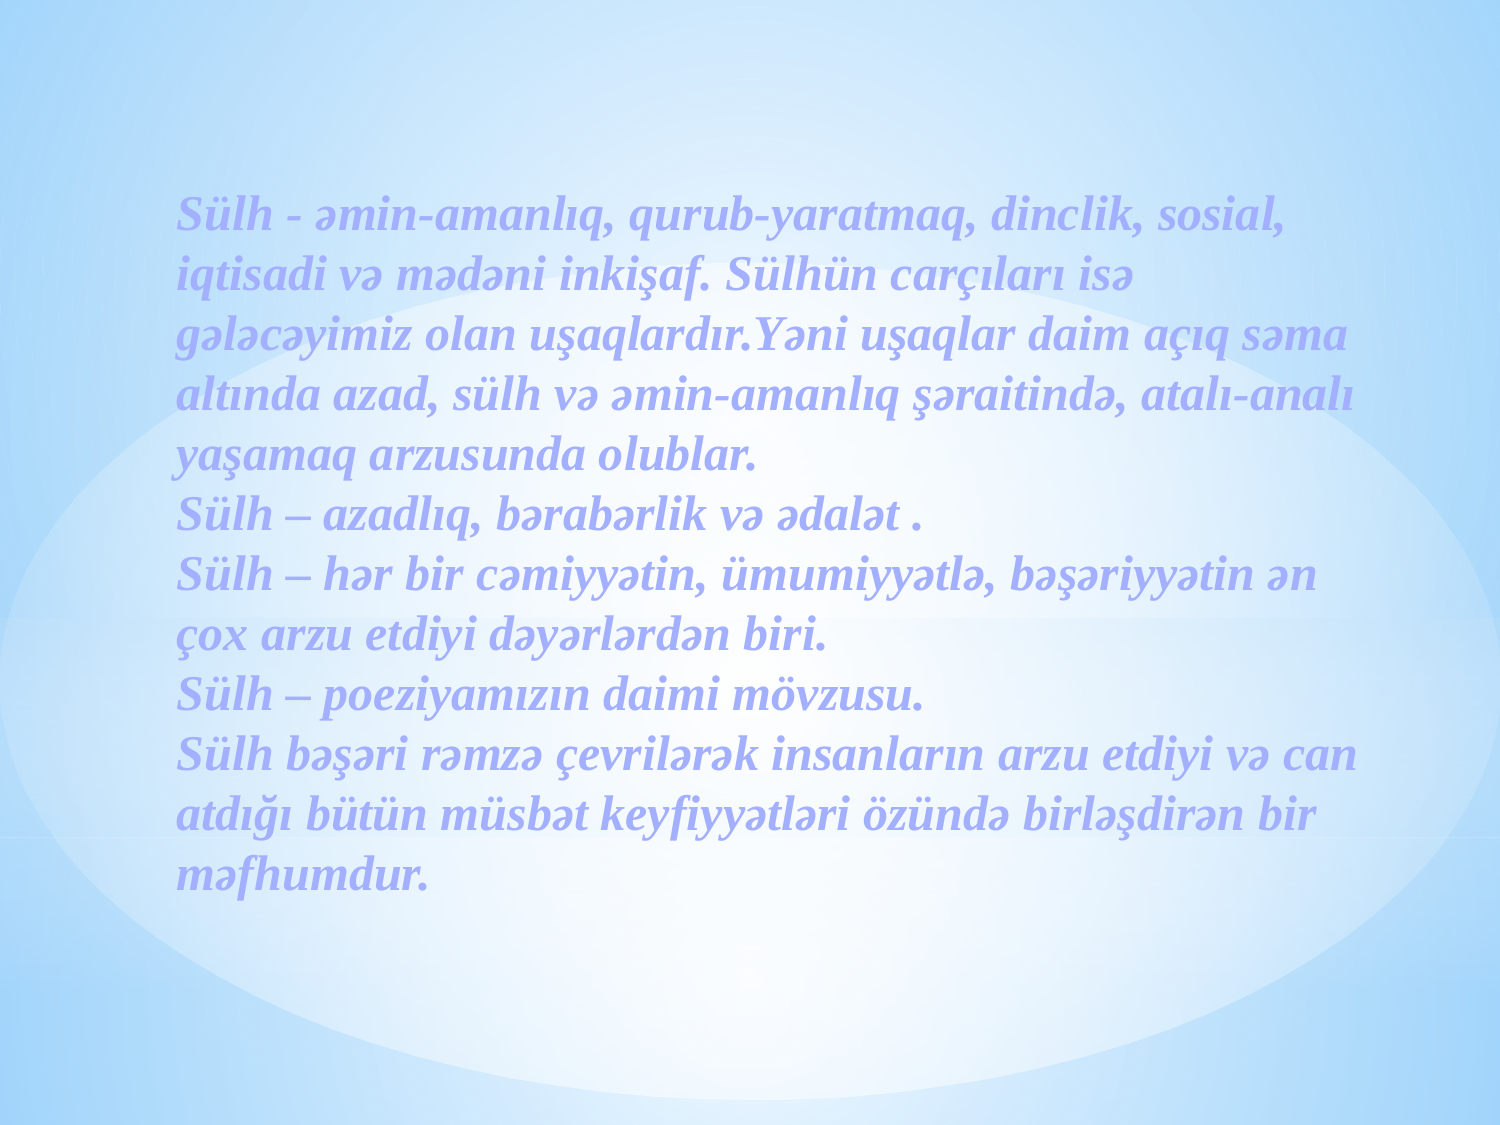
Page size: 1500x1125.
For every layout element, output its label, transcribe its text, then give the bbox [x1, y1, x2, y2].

text_box Sülh - əmin-amanlıq, qurub-yaratmaq, dinclik, sosial, iqtisadi və mədəni inkişaf. Sülhün carçıları isə gələcəyimiz olan uşaqlardır.Yəni uşaqlar daim açıq səma altında azad, sülh və əmin-amanlıq şəraitində, atalı-analı yaşamaq arzusunda olublar. Sülh – azadlıq, bərabərlik və ədalət . Sülh – hər bir cəmiyyətin, ümumiyyətlə, bəşəriyyətin ən çox arzu etdiyi dəyərlərdən biri. Sülh – poeziyamızın daimi mövzusu. Sülh bəşəri rəmzə çevrilərək insanların arzu etdiyi və can atdığı bütün müsbət keyfiyyətləri özündə birləşdirən bir məfhumdur. [162, 172, 1391, 908]
